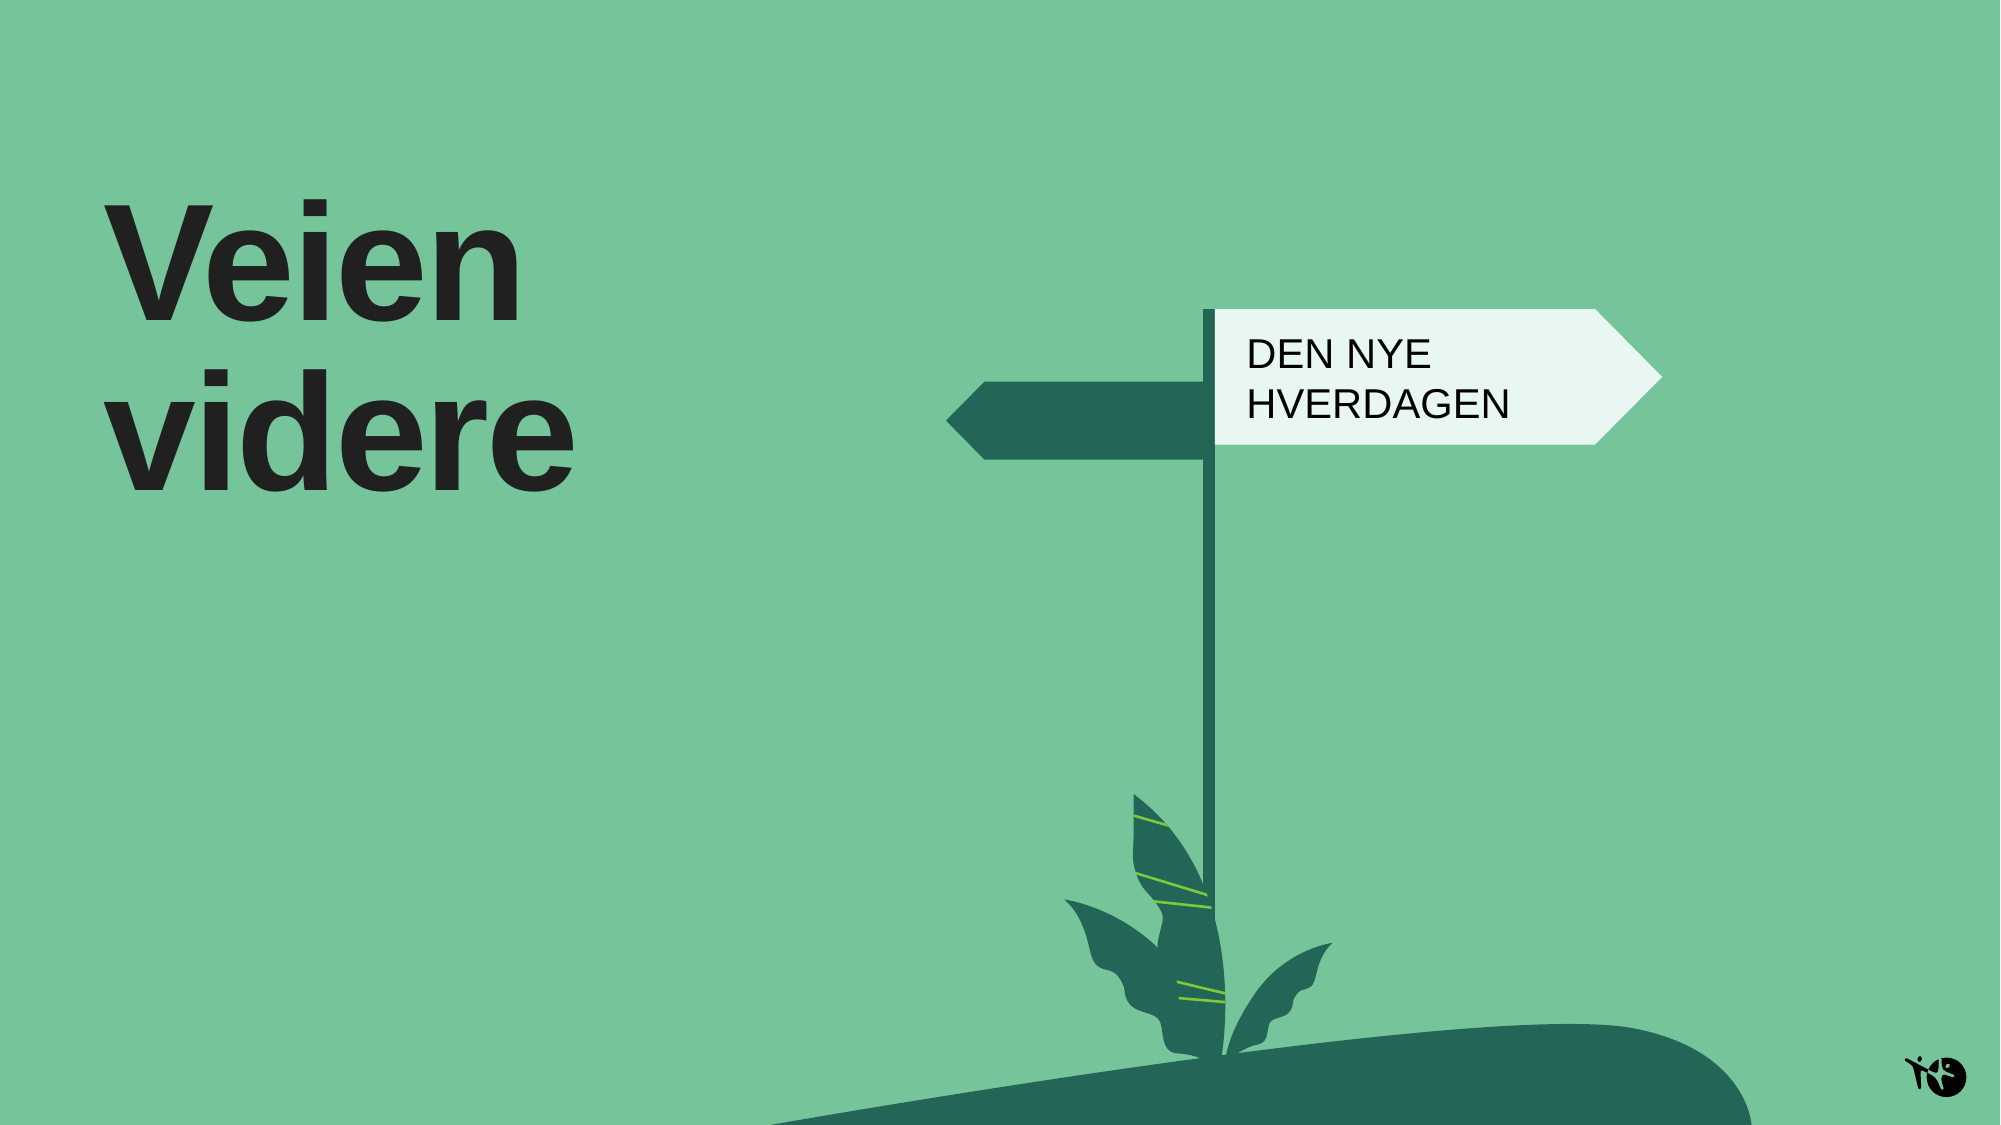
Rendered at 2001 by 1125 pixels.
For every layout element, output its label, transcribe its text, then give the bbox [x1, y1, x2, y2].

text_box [770, 309, 1752, 1125]
title Veien videre [103, 184, 1220, 653]
